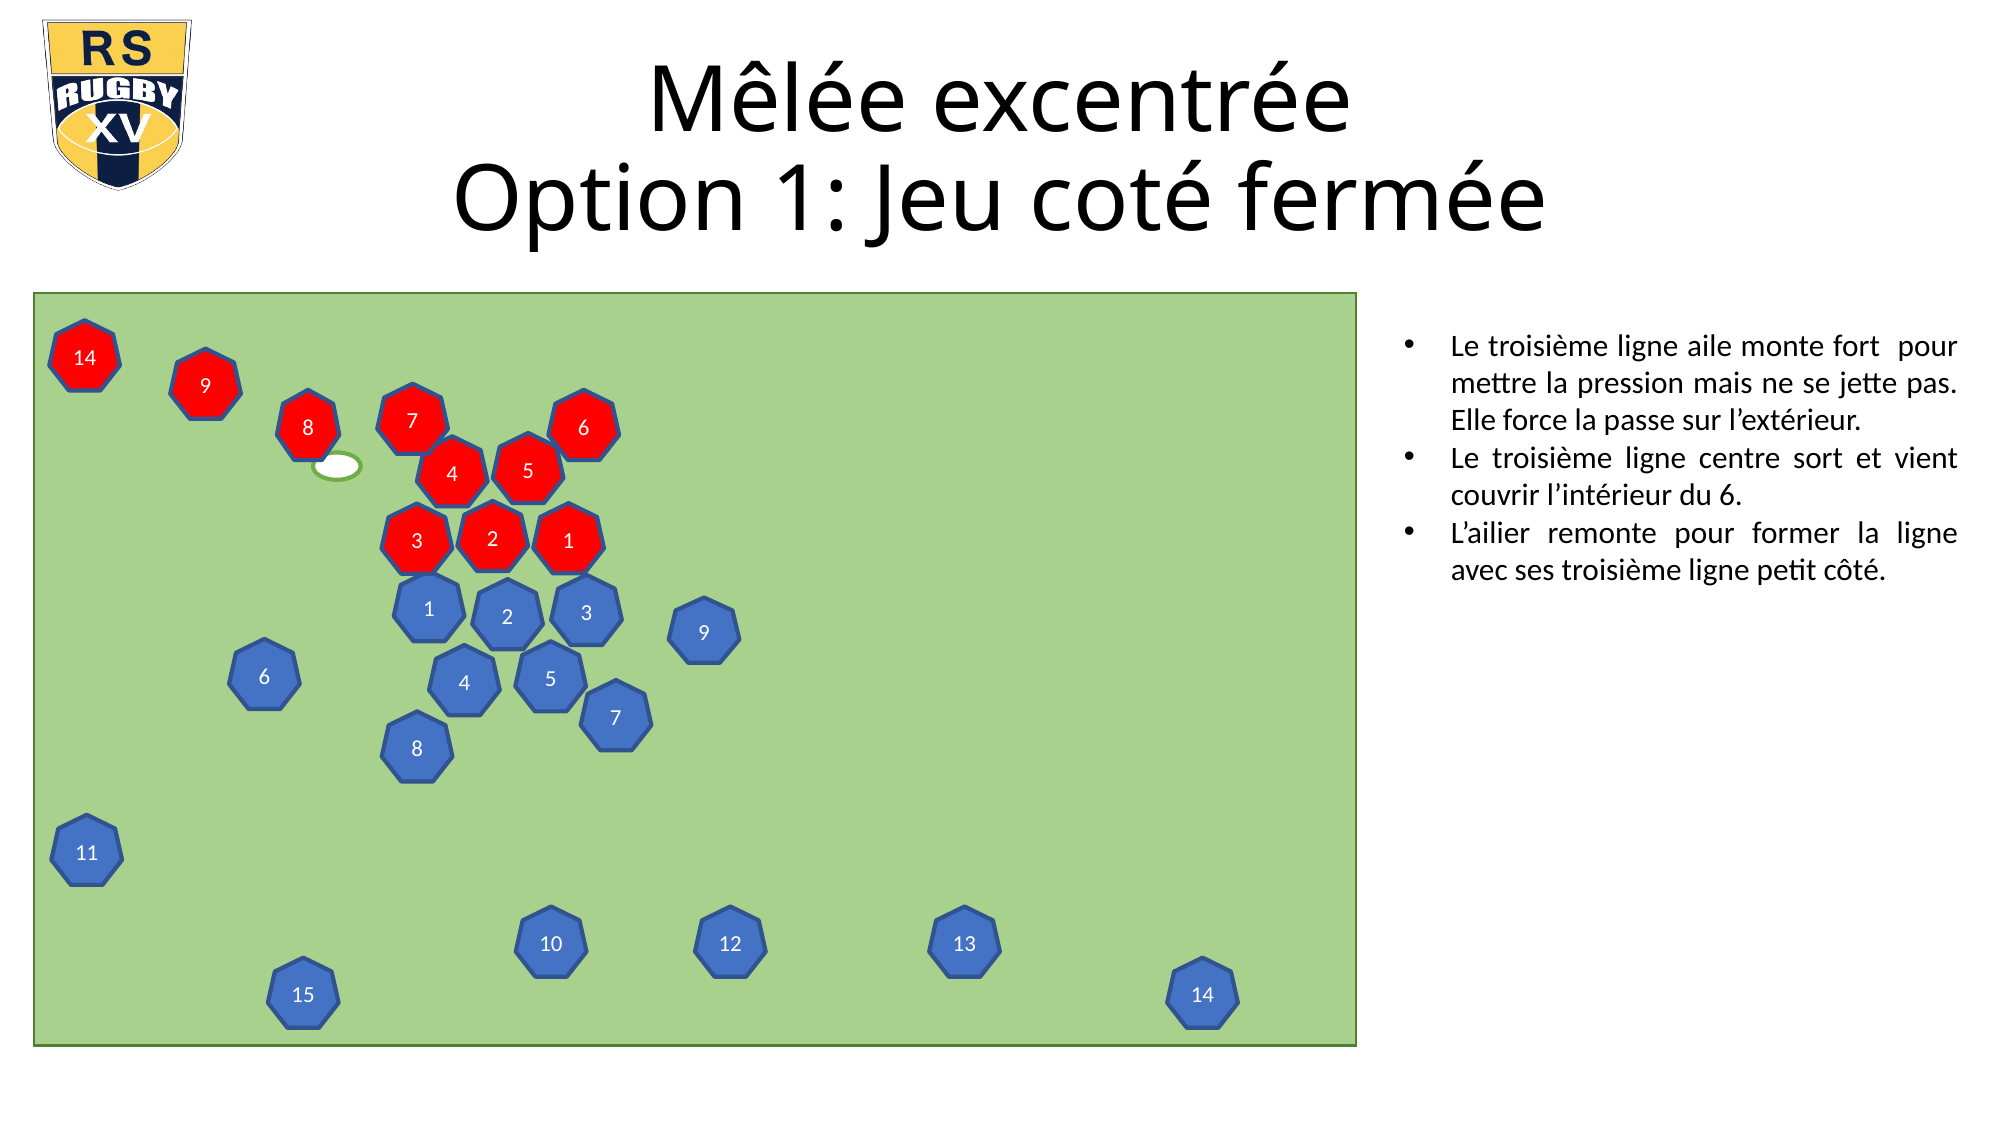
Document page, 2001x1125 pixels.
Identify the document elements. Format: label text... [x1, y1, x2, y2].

text_box 4 [429, 645, 500, 716]
text_box 5 [492, 432, 564, 504]
text_box 6 [548, 389, 620, 460]
text_box 8 [381, 711, 453, 782]
text_box 2 [457, 500, 529, 572]
text_box 8 [276, 389, 340, 460]
text_box 2 [472, 579, 543, 650]
text_box 6 [229, 638, 300, 710]
text_box Le troisième ligne aile monte fort pour mettre la pression mais ne se jette pas. Elle force la passe sur l’extérieur. Le troisième ligne centre sort et vient couvrir l’intérieur du 6. L’ailier remonte pour former la ligne avec ses troisième ligne petit côté. [1388, 317, 1974, 595]
text_box 9 [170, 348, 241, 419]
text_box 1 [533, 503, 605, 574]
text_box [33, 292, 1356, 1046]
text_box 12 [694, 906, 766, 977]
title Mêlée excentrée Option 1: Jeu coté fermée [250, 16, 1750, 287]
picture [12, 1, 223, 205]
text_box 7 [580, 680, 652, 751]
text_box 9 [668, 597, 740, 663]
text_box 3 [551, 574, 622, 646]
text_box 10 [515, 906, 587, 977]
text_box 7 [377, 383, 448, 454]
text_box 15 [267, 957, 339, 1028]
text_box 11 [51, 814, 123, 885]
text_box 5 [515, 641, 587, 712]
text_box 13 [929, 906, 1000, 977]
text_box 3 [381, 503, 453, 574]
text_box 14 [49, 320, 121, 391]
text_box 14 [1167, 957, 1238, 1028]
text_box 4 [416, 436, 488, 507]
text_box [312, 452, 361, 480]
text_box 1 [393, 573, 465, 642]
